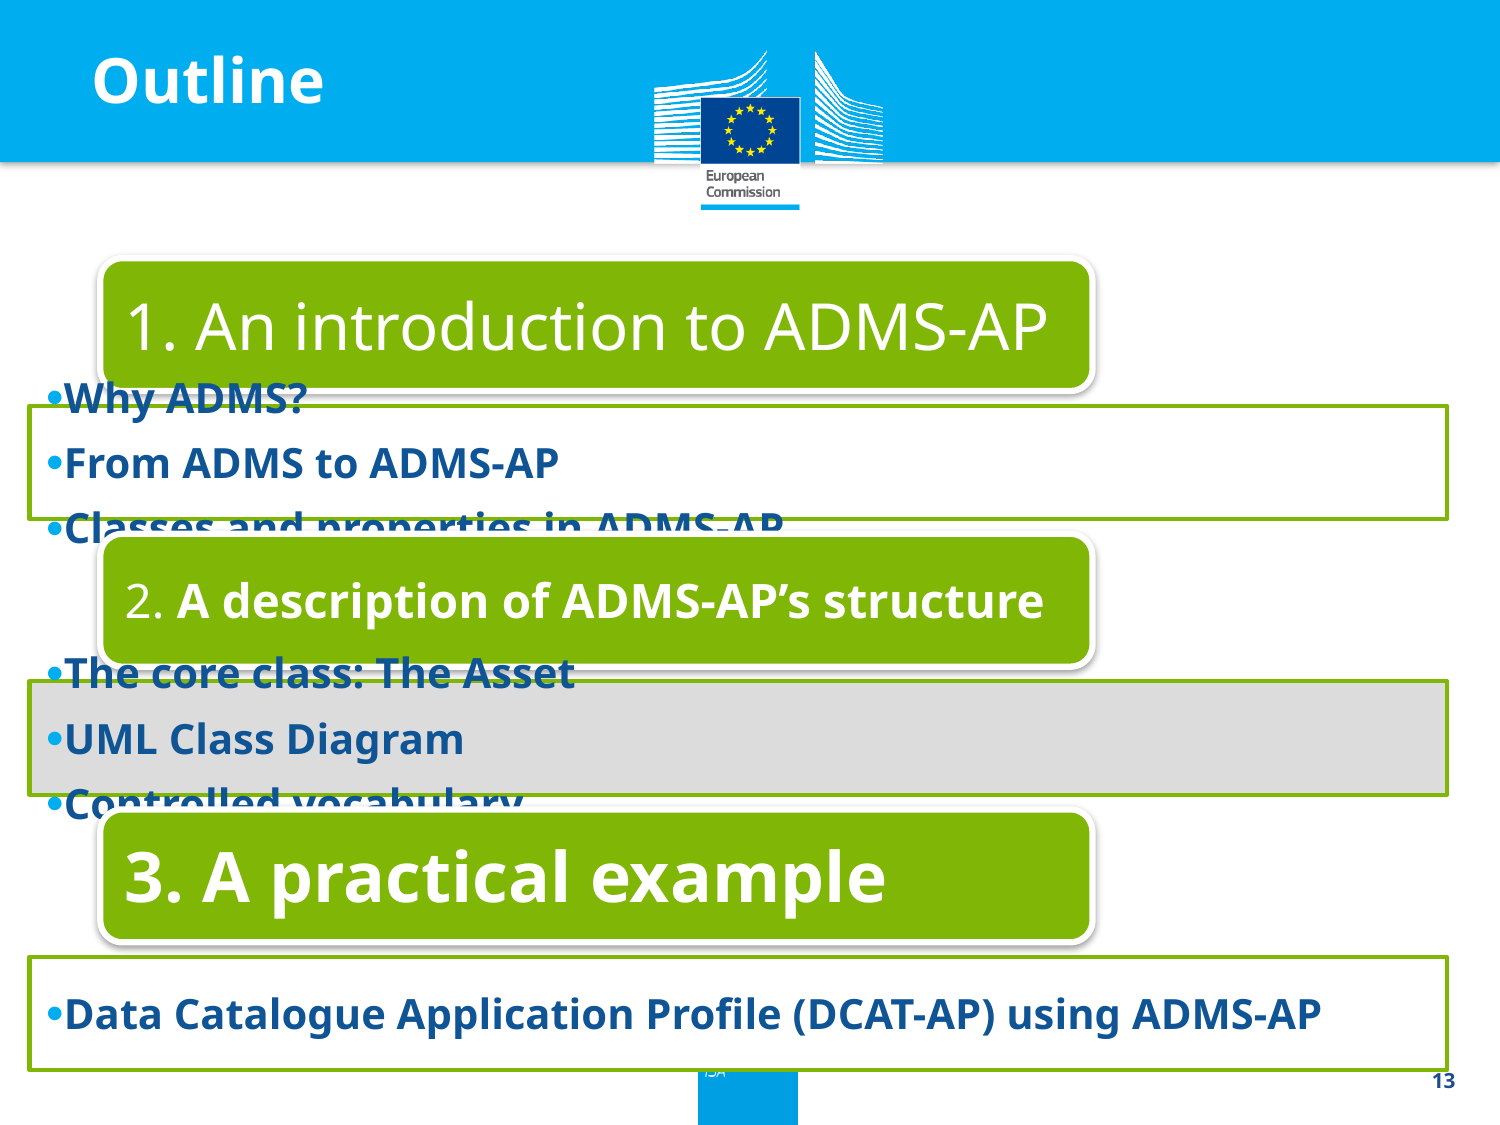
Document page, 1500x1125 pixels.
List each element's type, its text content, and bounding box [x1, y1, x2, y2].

picture [617, 157, 883, 243]
title Outline [76, 1, 1427, 157]
slide_number 13 [1399, 1052, 1488, 1113]
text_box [29, 243, 1448, 1071]
